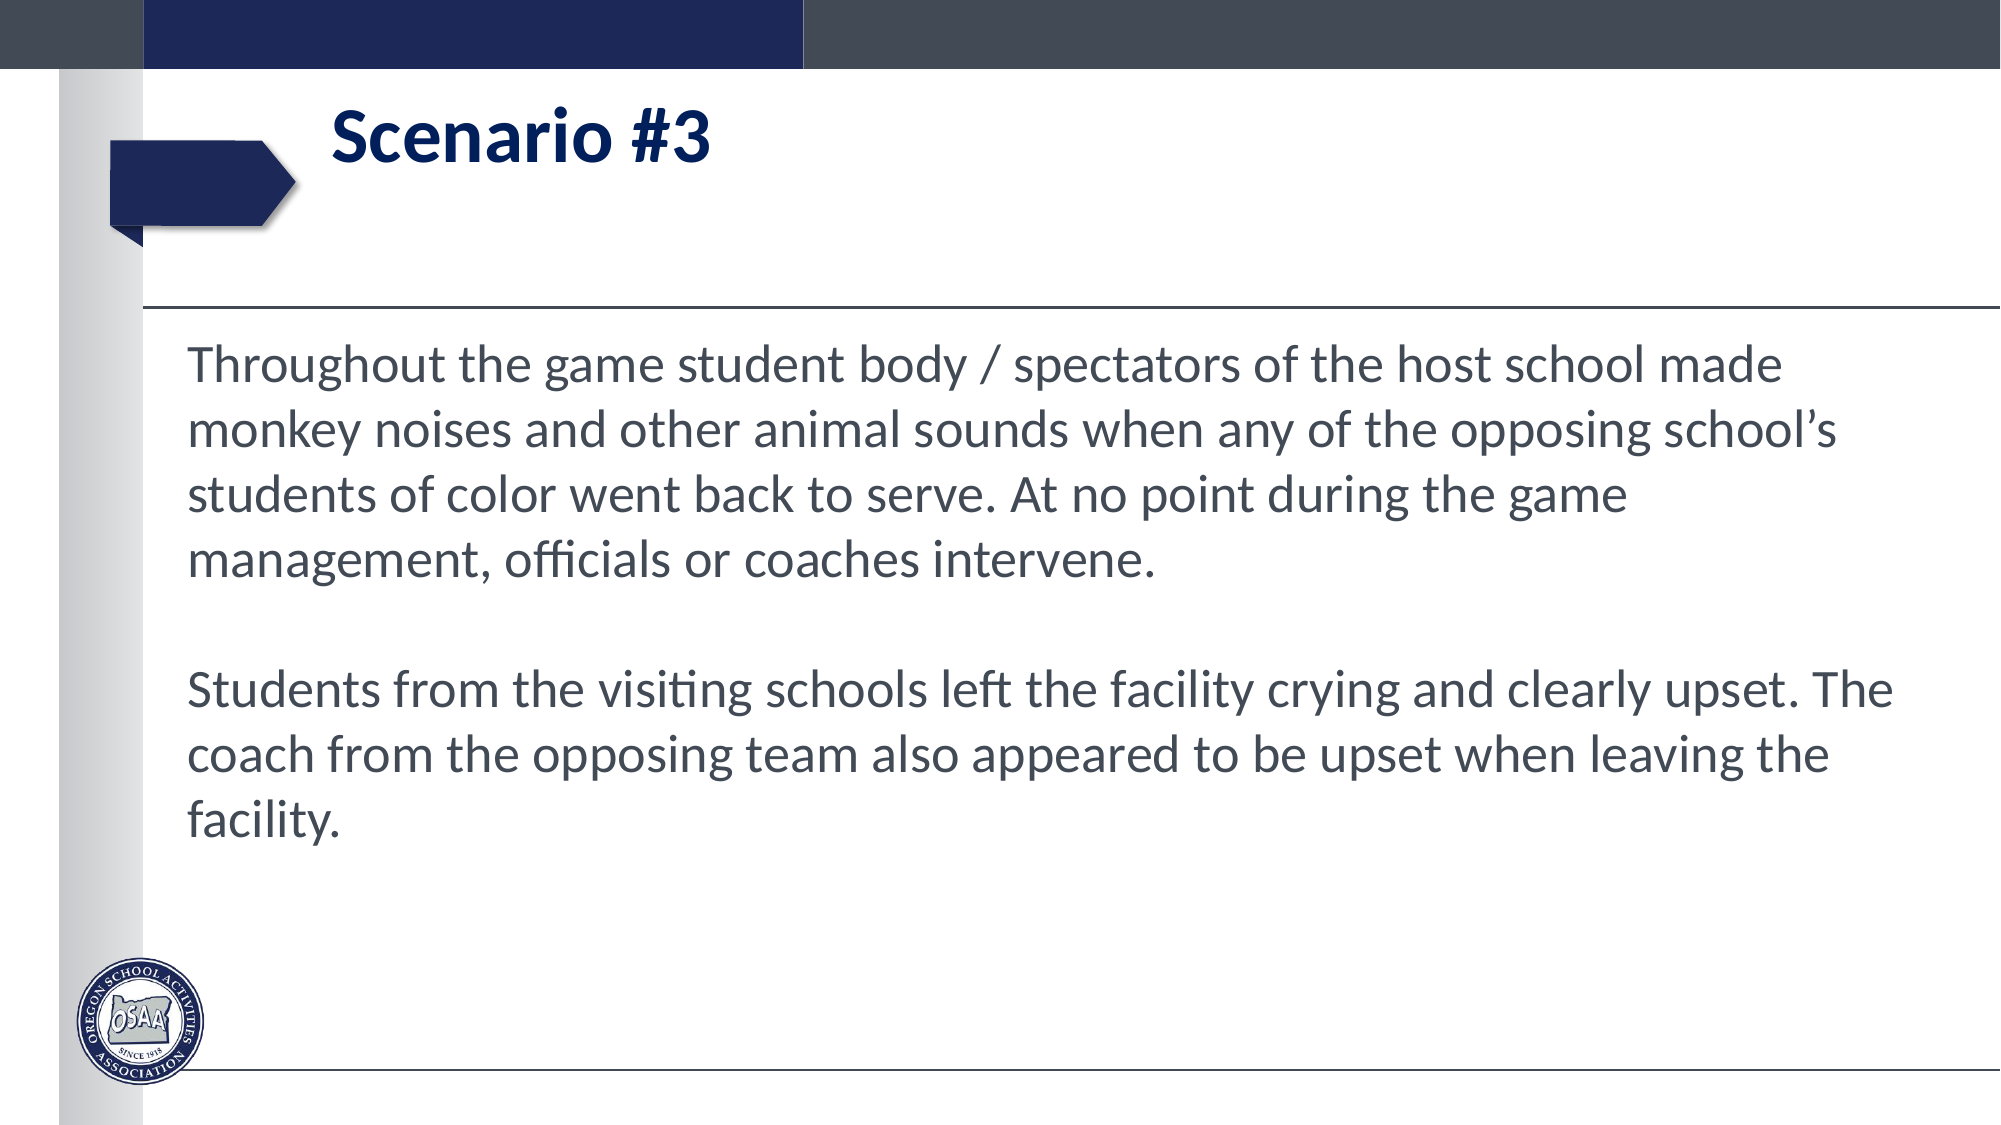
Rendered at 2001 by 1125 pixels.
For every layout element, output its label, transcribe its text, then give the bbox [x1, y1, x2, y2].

list Throughout the game student body / spectators of the host school made monkey noises and other animal sounds when any of the opposing school’s students of color went back to serve. At no point during the game management, officials or coaches intervene. Students from the visiting schools left the facility crying and clearly upset. The coach from the opposing team also appeared to be upset when leaving the facility. [187, 328, 1947, 854]
picture [59, 69, 309, 1125]
title Scenario #3 [331, 83, 1878, 180]
